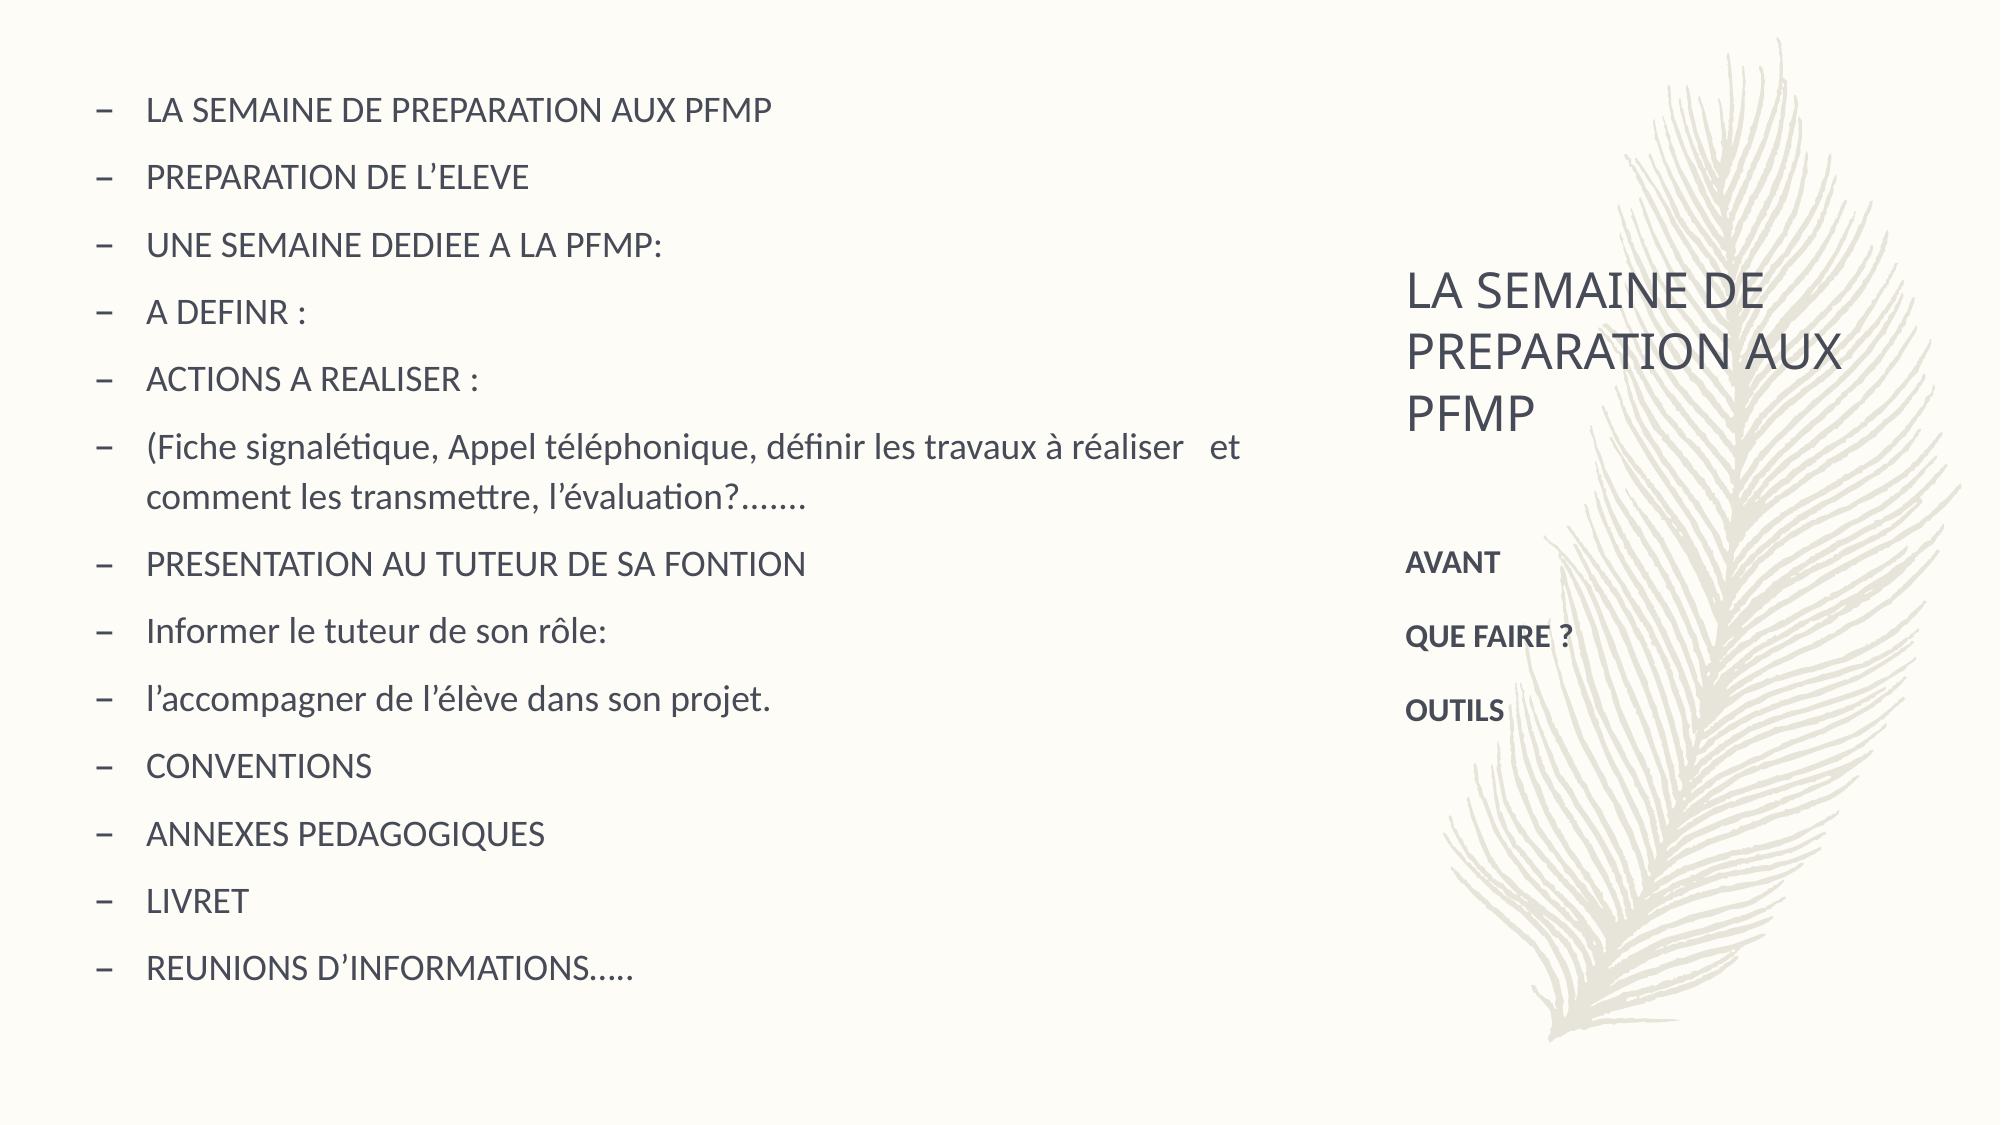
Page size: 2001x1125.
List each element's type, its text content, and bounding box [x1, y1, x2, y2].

title LA SEMAINE DE PREPARATION AUX PFMP [1390, 246, 1920, 524]
list LA SEMAINE DE PREPARATION AUX PFMP PREPARATION DE L’ELEVE UNE SEMAINE DEDIEE A LA PFMP: A DEFINR : ACTIONS A REALISER : (Fiche signalétique, Appel téléphonique, définir les travaux à réaliser et comment les transmettre, l’évaluation?....... PRESENTATION AU TUTEUR DE SA FONTION Informer le tuteur de son rôle: l’accompagner de l’élève dans son projet. CONVENTIONS ANNEXES PEDAGOGIQUES LIVRET REUNIONS D’INFORMATIONS….. [80, 72, 1327, 1000]
list AVANT QUE FAIRE ? OUTILS [1390, 528, 1920, 1000]
